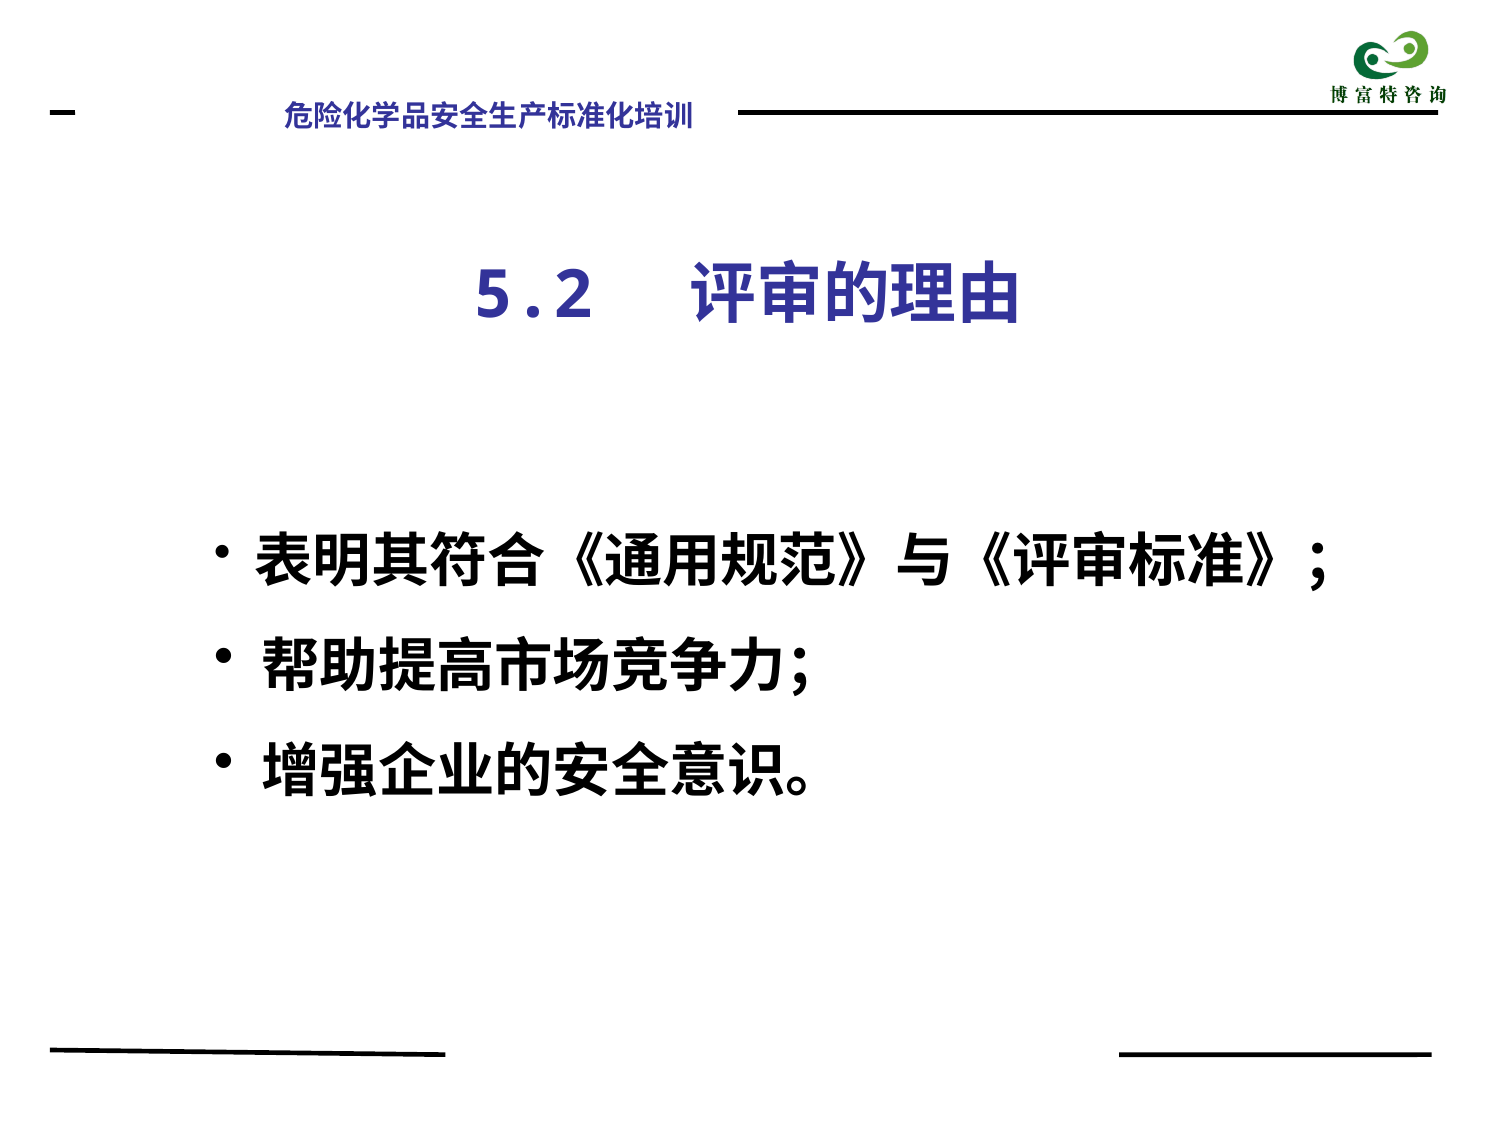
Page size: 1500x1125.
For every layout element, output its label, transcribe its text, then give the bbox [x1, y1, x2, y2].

text_box 表明其符合《通用规范》与《评审标准》； 帮助提高市场竞争力； 增强企业的安全意识。 [123, 480, 1383, 811]
picture [1316, 30, 1465, 106]
text_box 5.2 评审的理由 [242, 243, 1255, 339]
